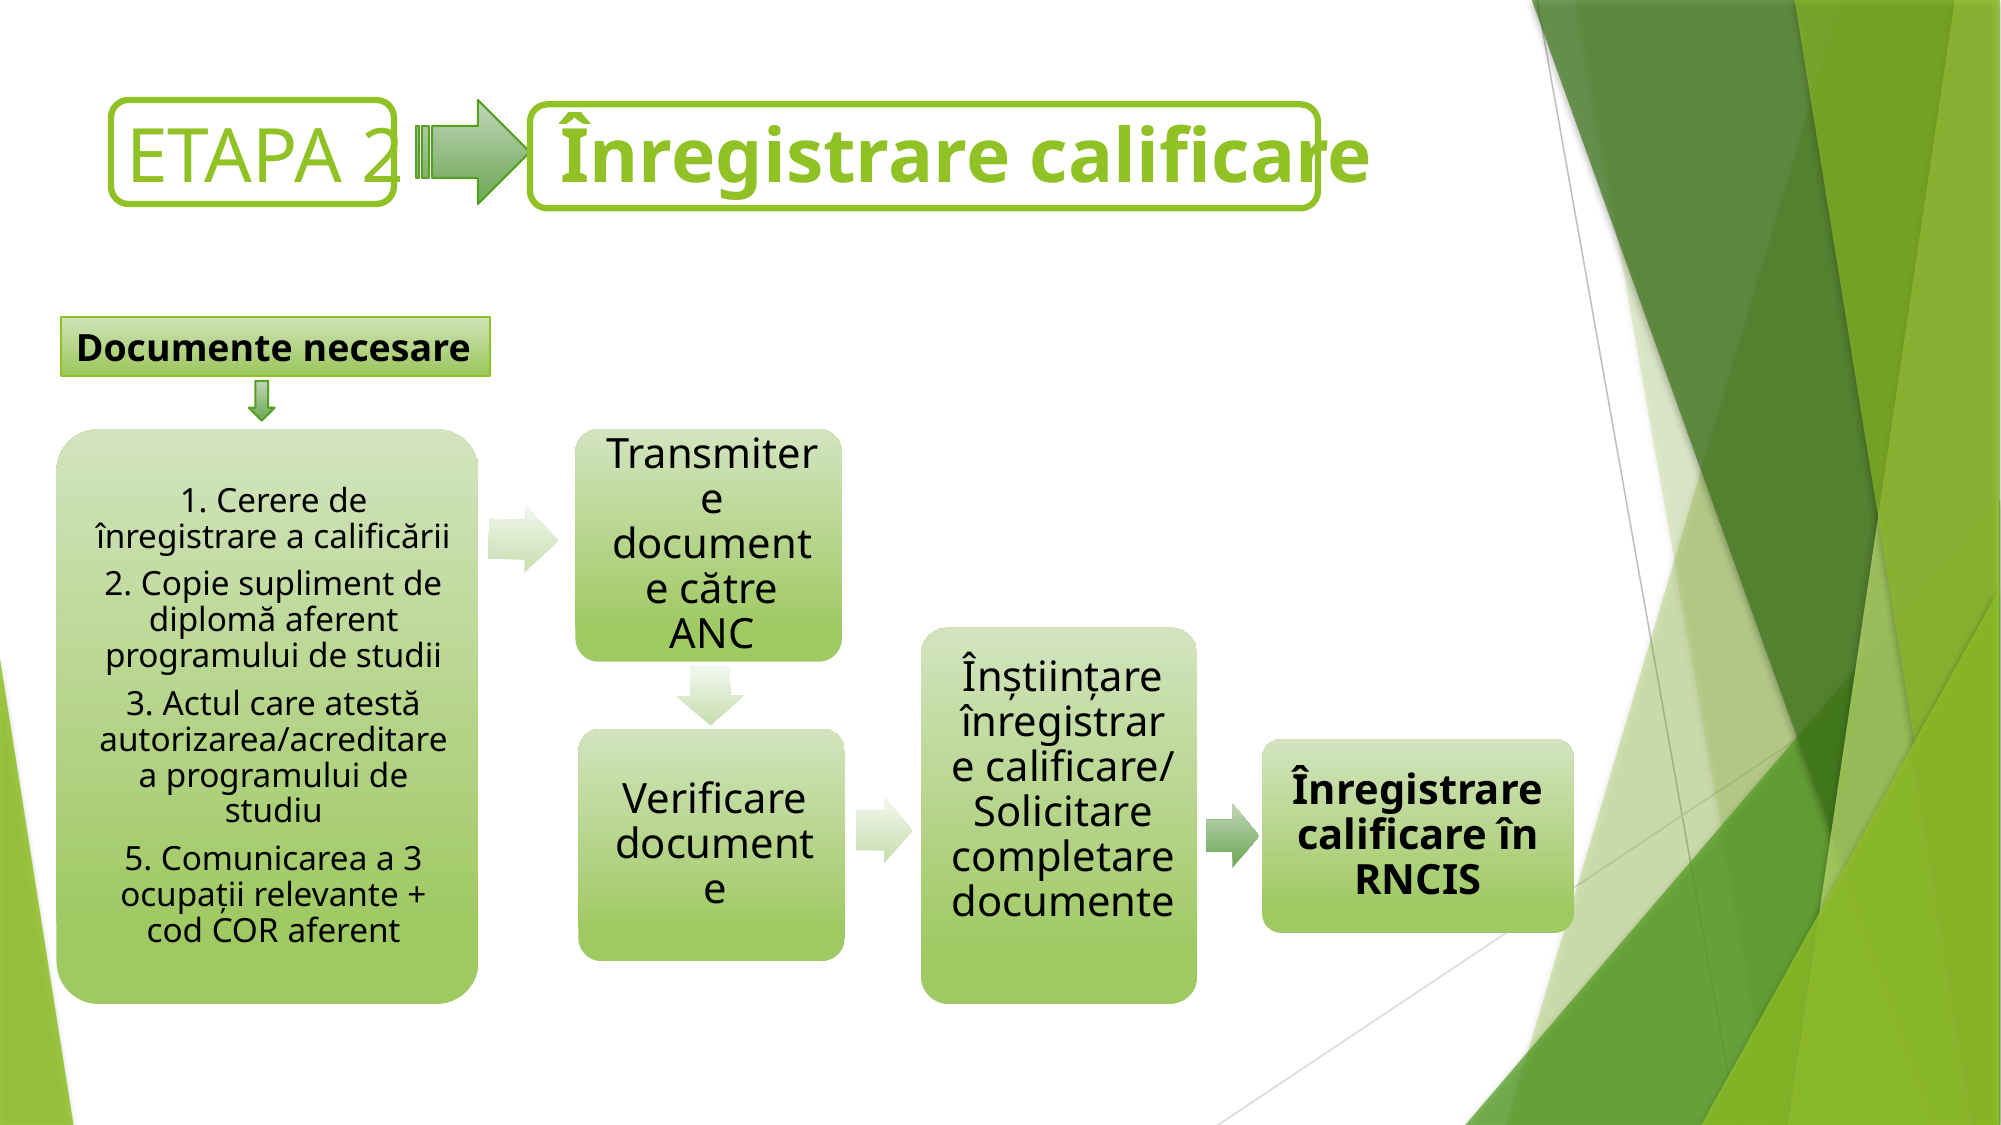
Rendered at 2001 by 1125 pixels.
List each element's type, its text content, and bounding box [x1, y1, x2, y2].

text_box [528, 103, 1320, 210]
title ETAPA 2 Înregistrare calificare [111, 99, 1574, 317]
text_box [248, 379, 276, 422]
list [8, 428, 1564, 1005]
text_box Documente necesare [60, 316, 491, 377]
text_box [421, 125, 430, 179]
text_box [109, 98, 395, 206]
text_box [1261, 738, 1575, 934]
text_box [431, 99, 528, 205]
text_box [415, 125, 420, 179]
